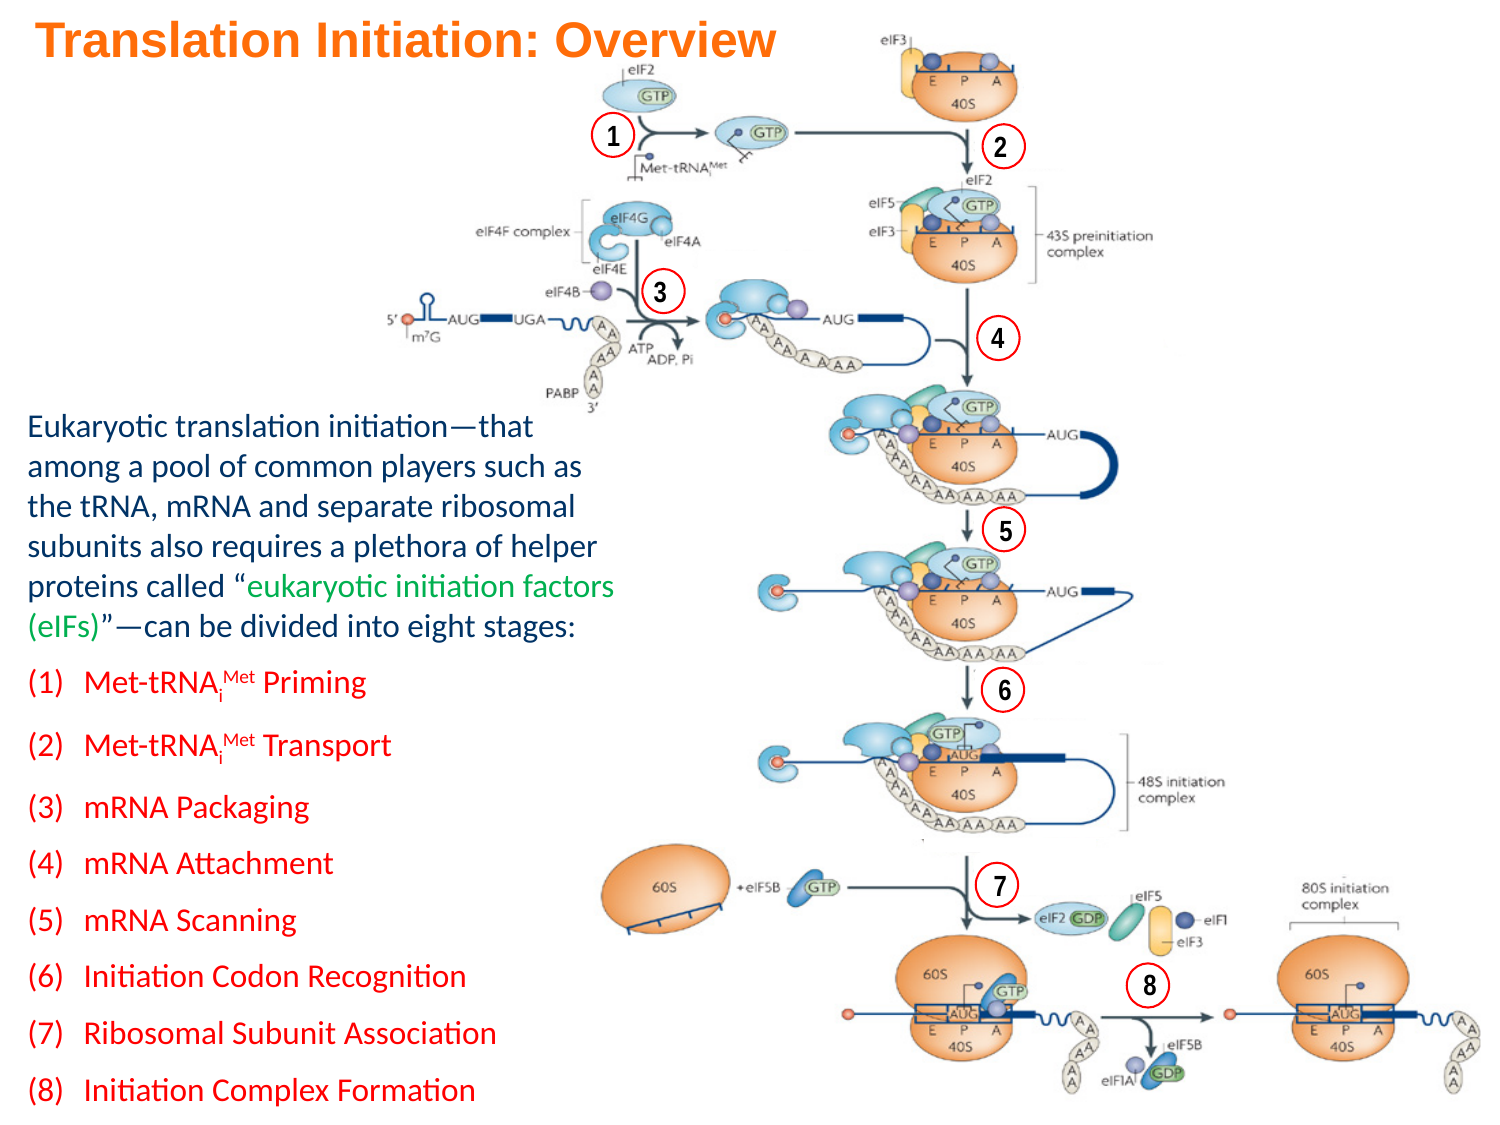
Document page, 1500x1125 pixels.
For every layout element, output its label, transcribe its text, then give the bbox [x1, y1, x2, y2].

text_box Eukaryotic translation initiation—that among a pool of common players such as the tRNA, mRNA and separate ribosomal subunits also requires a plethora of helper proteins called “eukaryotic initiation factors (eIFs)”—can be divided into eight stages: Met-tRNAiMet Priming Met-tRNAiMet Transport mRNA Packaging mRNA Attachment mRNA Scanning Initiation Codon Recognition Ribosomal Subunit Association Initiation Complex Formation [12, 397, 390, 1115]
text_box Translation Initiation: Overview [0, 0, 813, 75]
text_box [387, 4, 1482, 1106]
